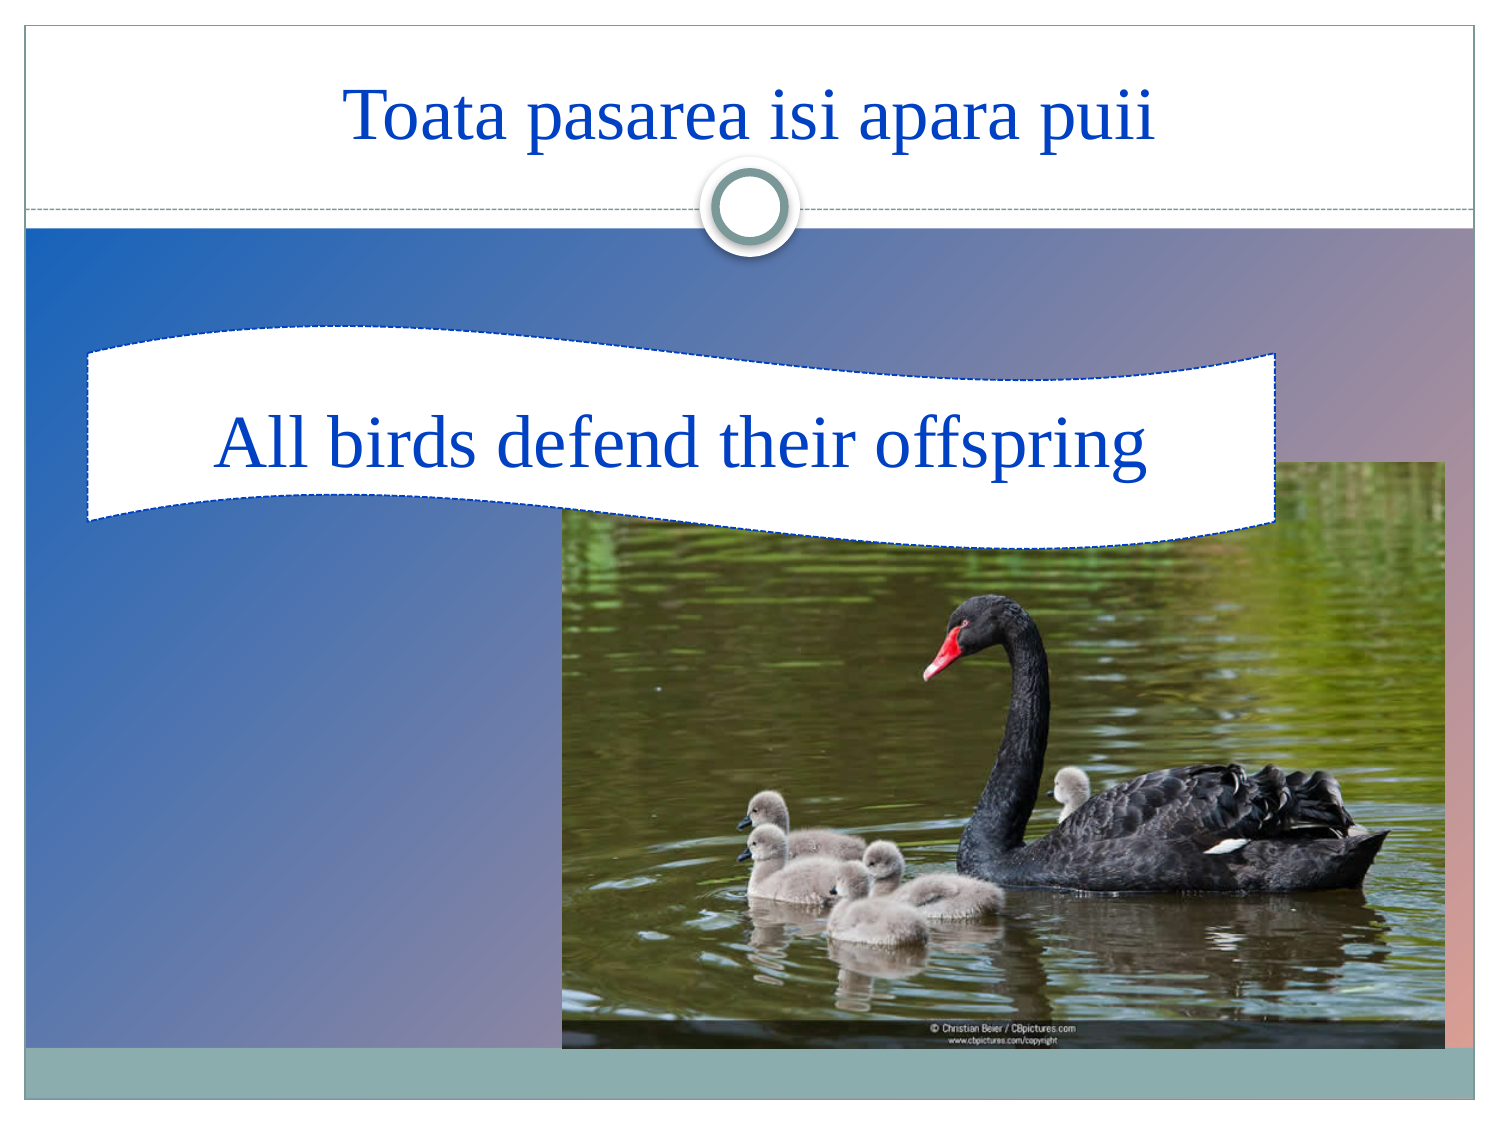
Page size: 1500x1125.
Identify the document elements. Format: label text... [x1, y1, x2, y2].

text_box All birds defend their offspring [86, 325, 1276, 523]
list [562, 462, 1445, 1049]
title Toata pasarea isi apara puii [49, 37, 1450, 162]
